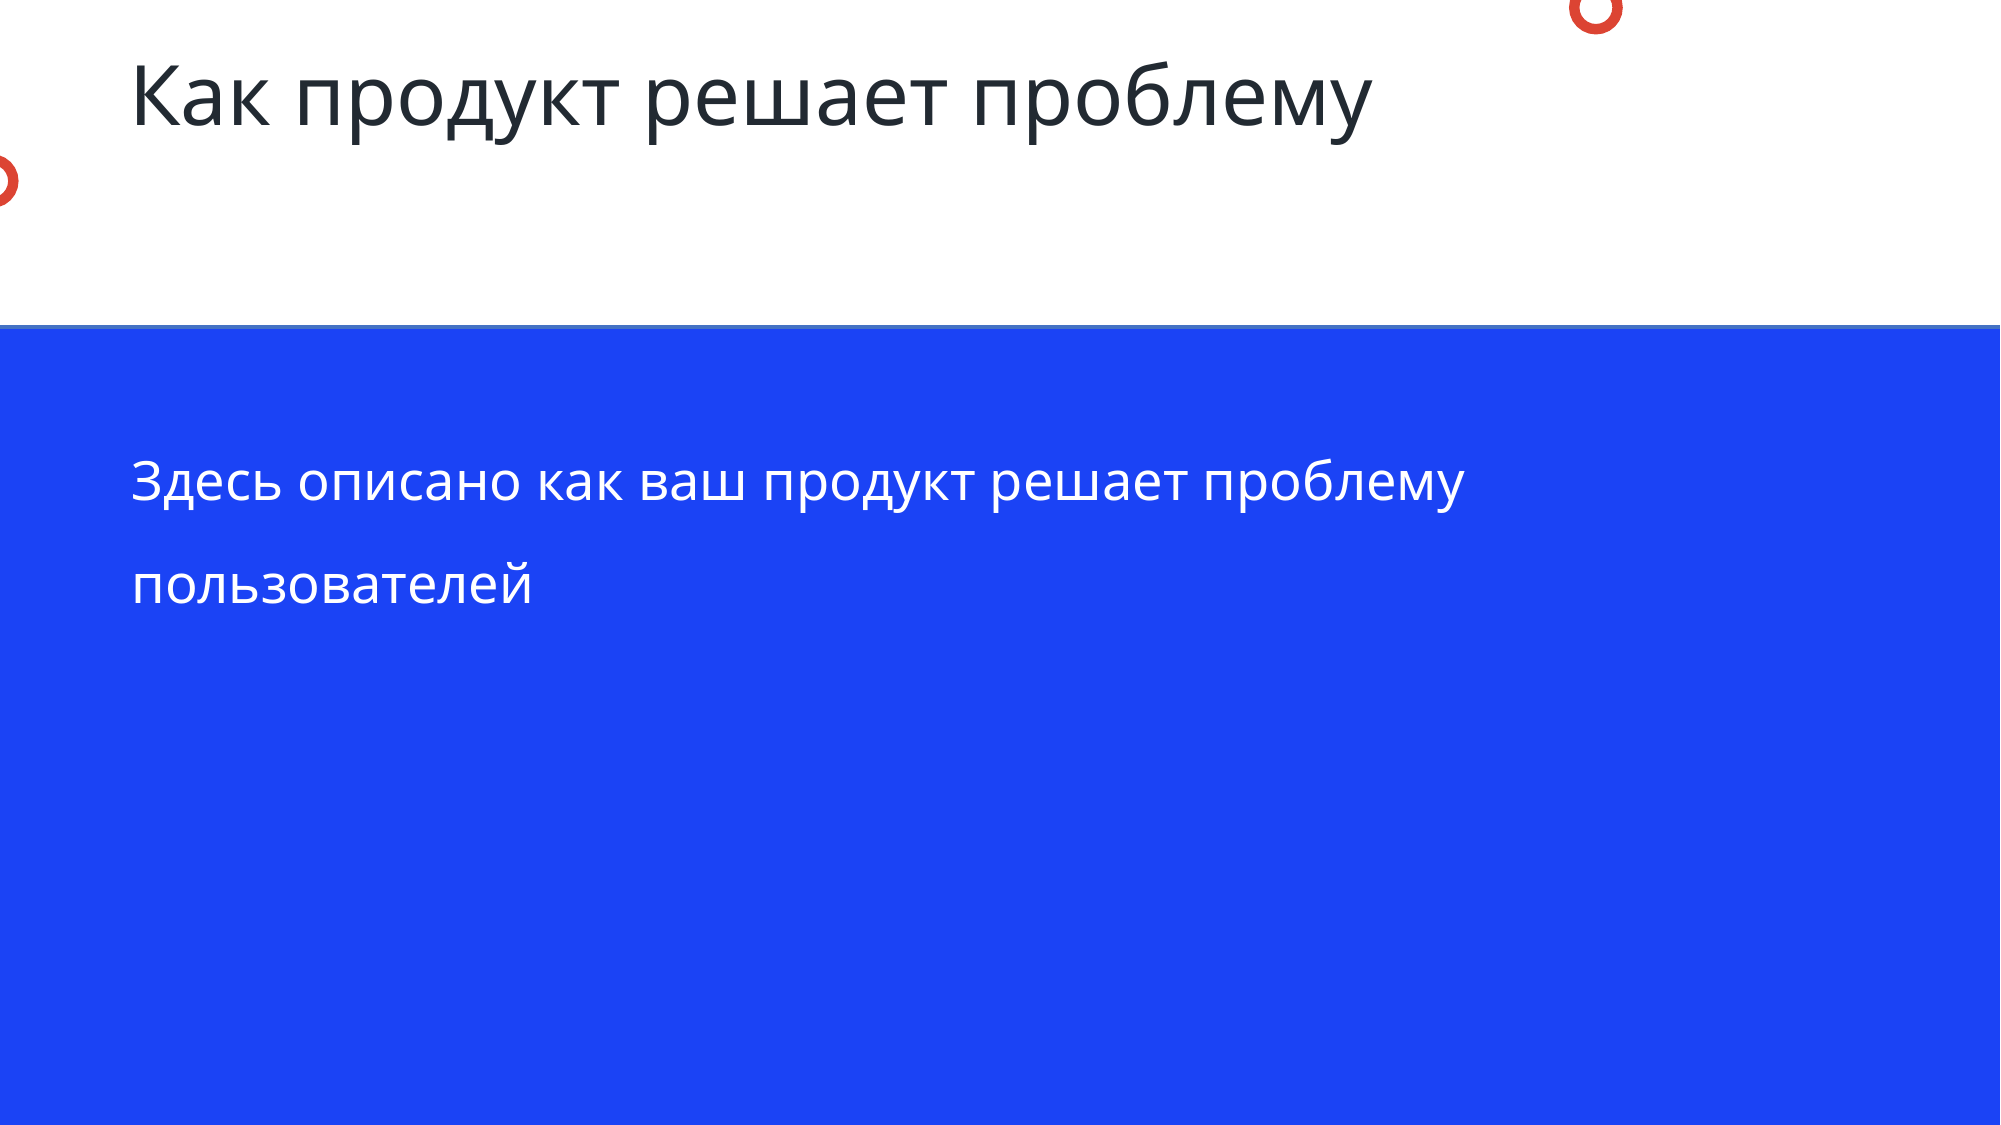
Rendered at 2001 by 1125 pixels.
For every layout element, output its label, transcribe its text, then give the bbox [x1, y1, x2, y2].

text_box [0, 161, 14, 201]
text_box [0, 327, 2000, 1125]
text_box Как продукт решает проблему [125, 37, 1506, 147]
text_box [1574, 0, 1618, 30]
text_box Здесь описано как ваш продукт решает проблему пользователей [119, 394, 1803, 844]
